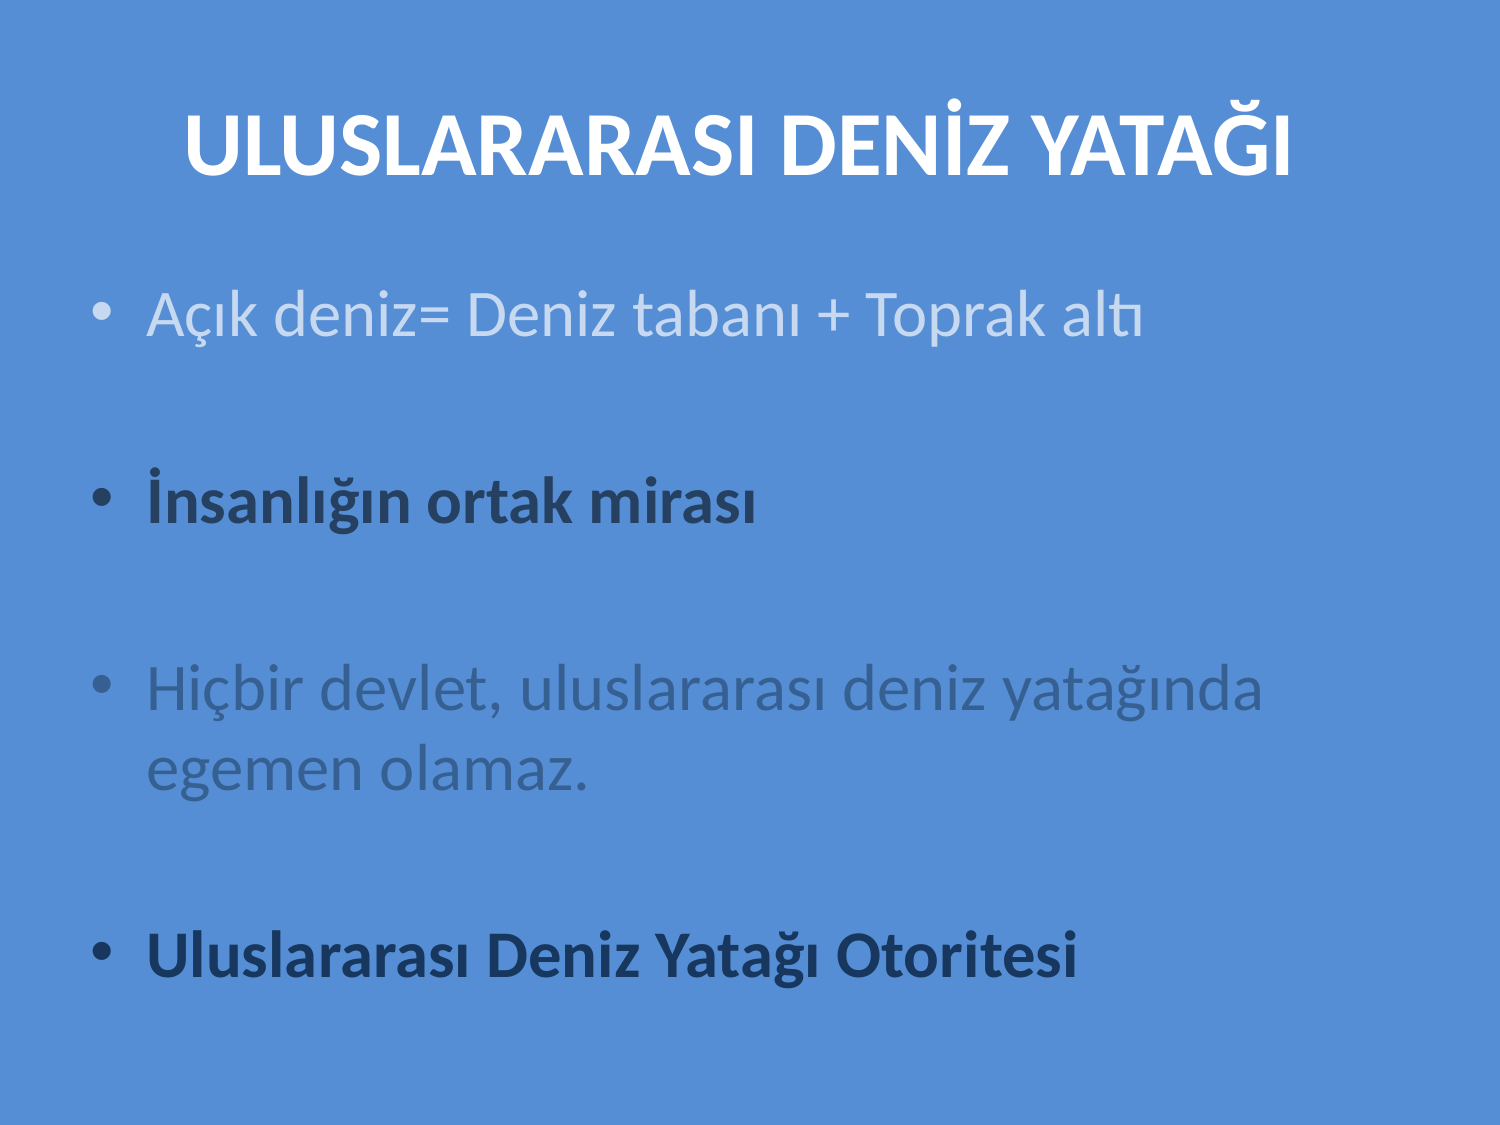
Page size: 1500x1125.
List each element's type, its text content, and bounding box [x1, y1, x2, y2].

list Açık deniz= Deniz tabanı + Toprak altı İnsanlığın ortak mirası Hiçbir devlet, uluslararası deniz yatağında egemen olamaz. Uluslararası Deniz Yatağı Otoritesi [75, 262, 1425, 1067]
title ULUSLARARASI DENİZ YATAĞI [75, 45, 1425, 233]
